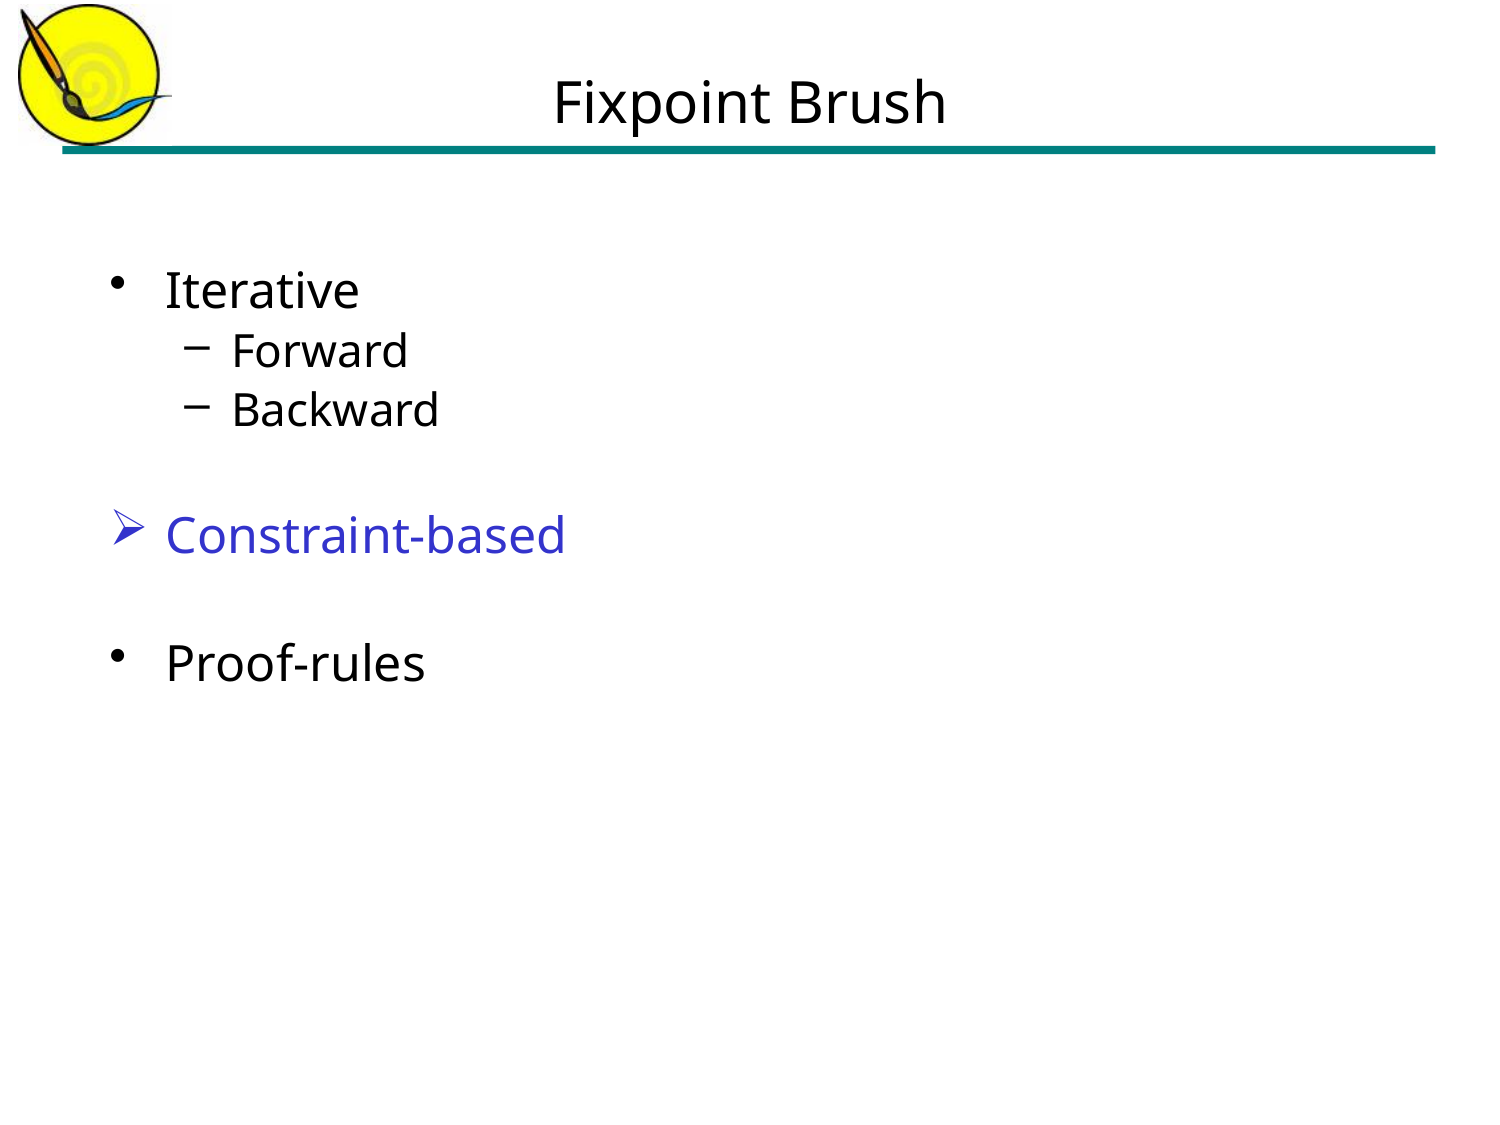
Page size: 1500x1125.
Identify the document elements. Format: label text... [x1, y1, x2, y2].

title Fixpoint Brush [174, 49, 1388, 151]
list Iterative Forward Backward Constraint-based Proof-rules [94, 187, 1406, 1013]
picture [18, 3, 173, 146]
